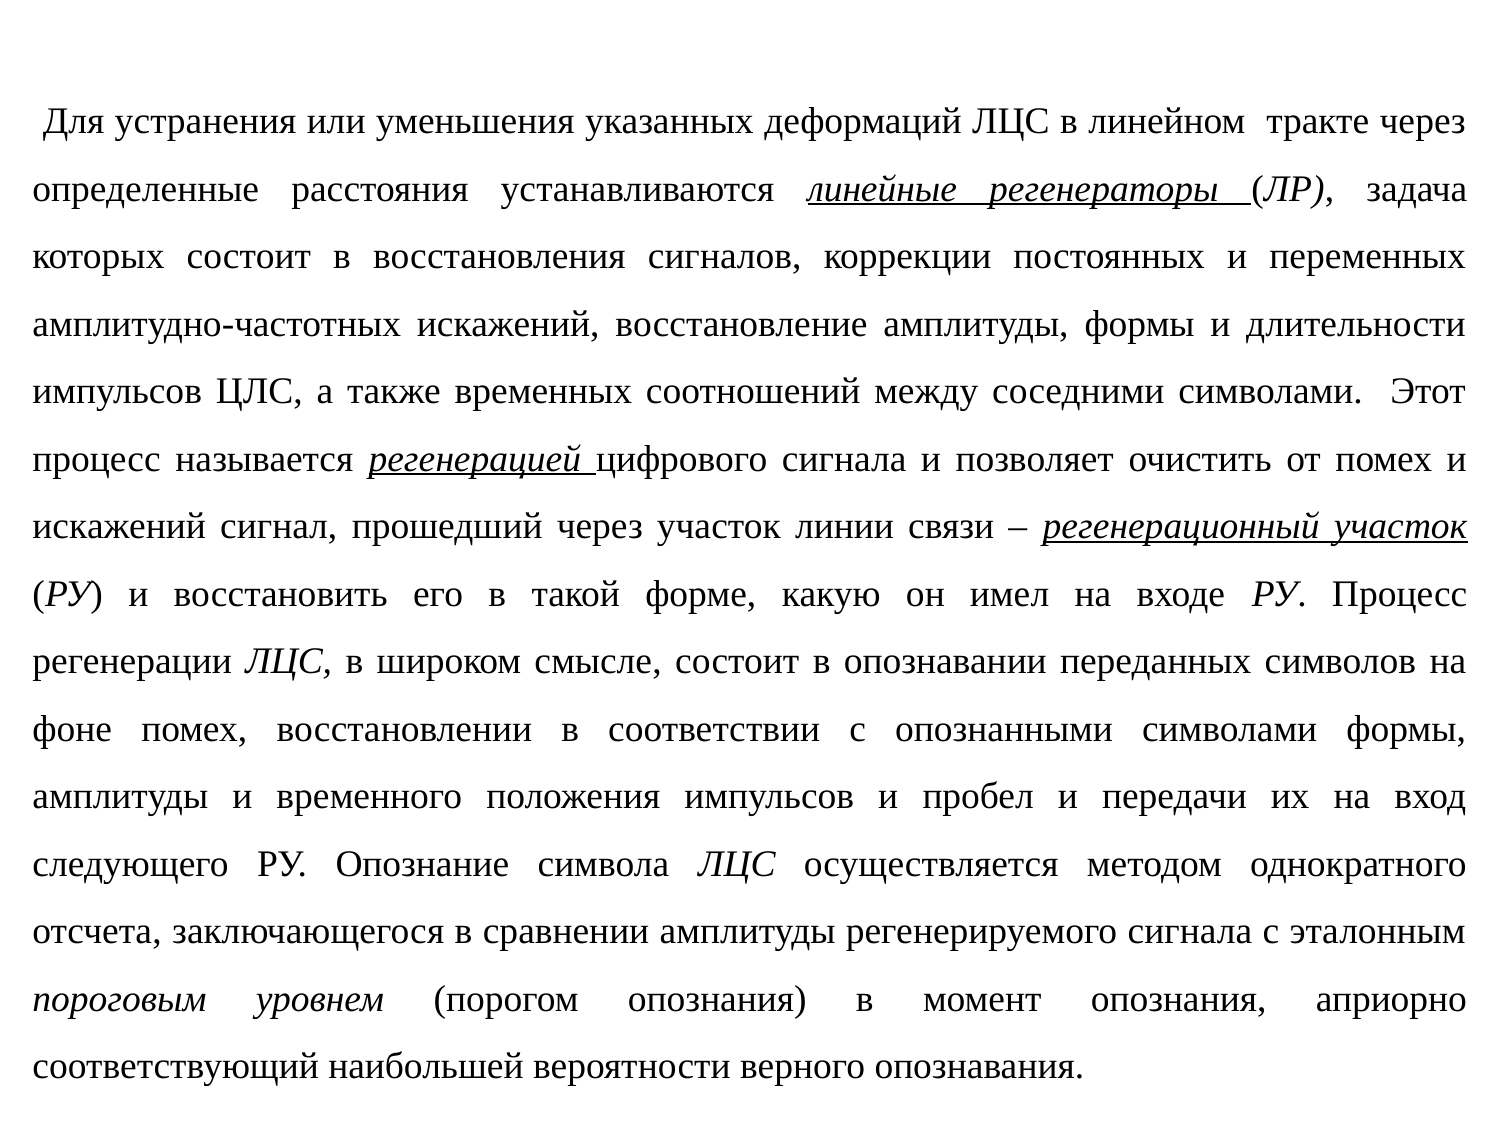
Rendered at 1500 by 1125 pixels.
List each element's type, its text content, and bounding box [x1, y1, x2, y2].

text_box Для устранения или уменьшения указанных деформаций ЛЦС в линейном тракте через определенные расстояния устанавливаются линейные регенераторы (ЛР), задача которых состоит в восстановления сигналов, коррекции постоянных и переменных амплитудно-частотных искажений, восстановление амплитуды, формы и длительности импульсов ЦЛС, а также временных соотношений между соседними символами. Этот процесс называется регенерацией цифрового сигнала и позволяет очистить от помех и искажений сигнал, прошедший через участок линии связи – регенерационный участок (РУ) и восстановить его в такой форме, какую он имел на входе РУ. Процесс регенерации ЛЦС, в широком смысле, состоит в опознавании переданных символов на фоне помех, восстановлении в соответствии с опознанными символами формы, амплитуды и временного положения импульсов и пробел и передачи их на вход следующего РУ. Опознание символа ЛЦС осуществляется методом однократного отсчета, заключающегося в сравнении амплитуды регенерируемого сигнала с эталонным пороговым уровнем (порогом опознания) в момент опознания, априорно соответствующий наибольшей вероятности верного опознавания. [17, 66, 1483, 1094]
